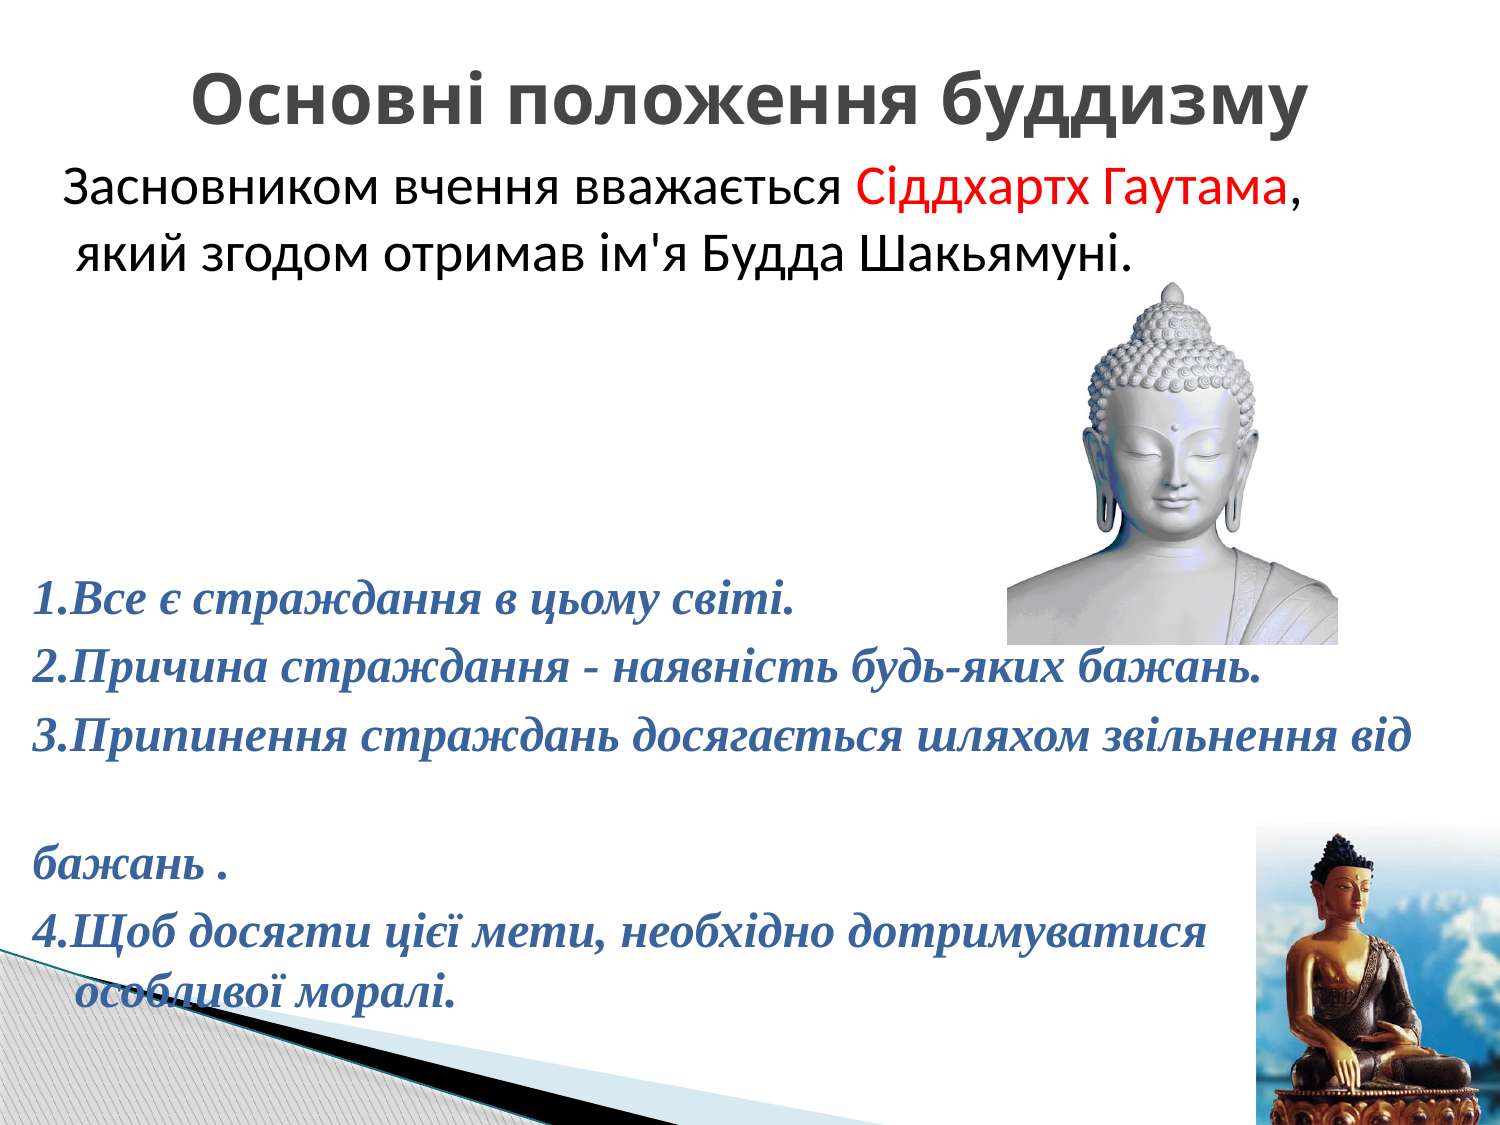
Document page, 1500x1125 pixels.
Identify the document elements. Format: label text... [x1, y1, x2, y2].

picture [1256, 796, 1500, 1125]
picture [1007, 280, 1338, 645]
title Основні положення буддизму [75, 45, 1425, 233]
list Засновником вчення вважається Сіддхартх Гаутама, який згодом отримав ім'я Будда Шакьямуні. 1.Все є страждання в цьому світі. 2.Причина страждання - наявність будь-яких бажань. 3.Припинення страждань досягається шляхом звільнення від бажань . 4.Щоб досягти цієї мети, необхідно дотримуватися особливої моралі. [0, 140, 1432, 1036]
